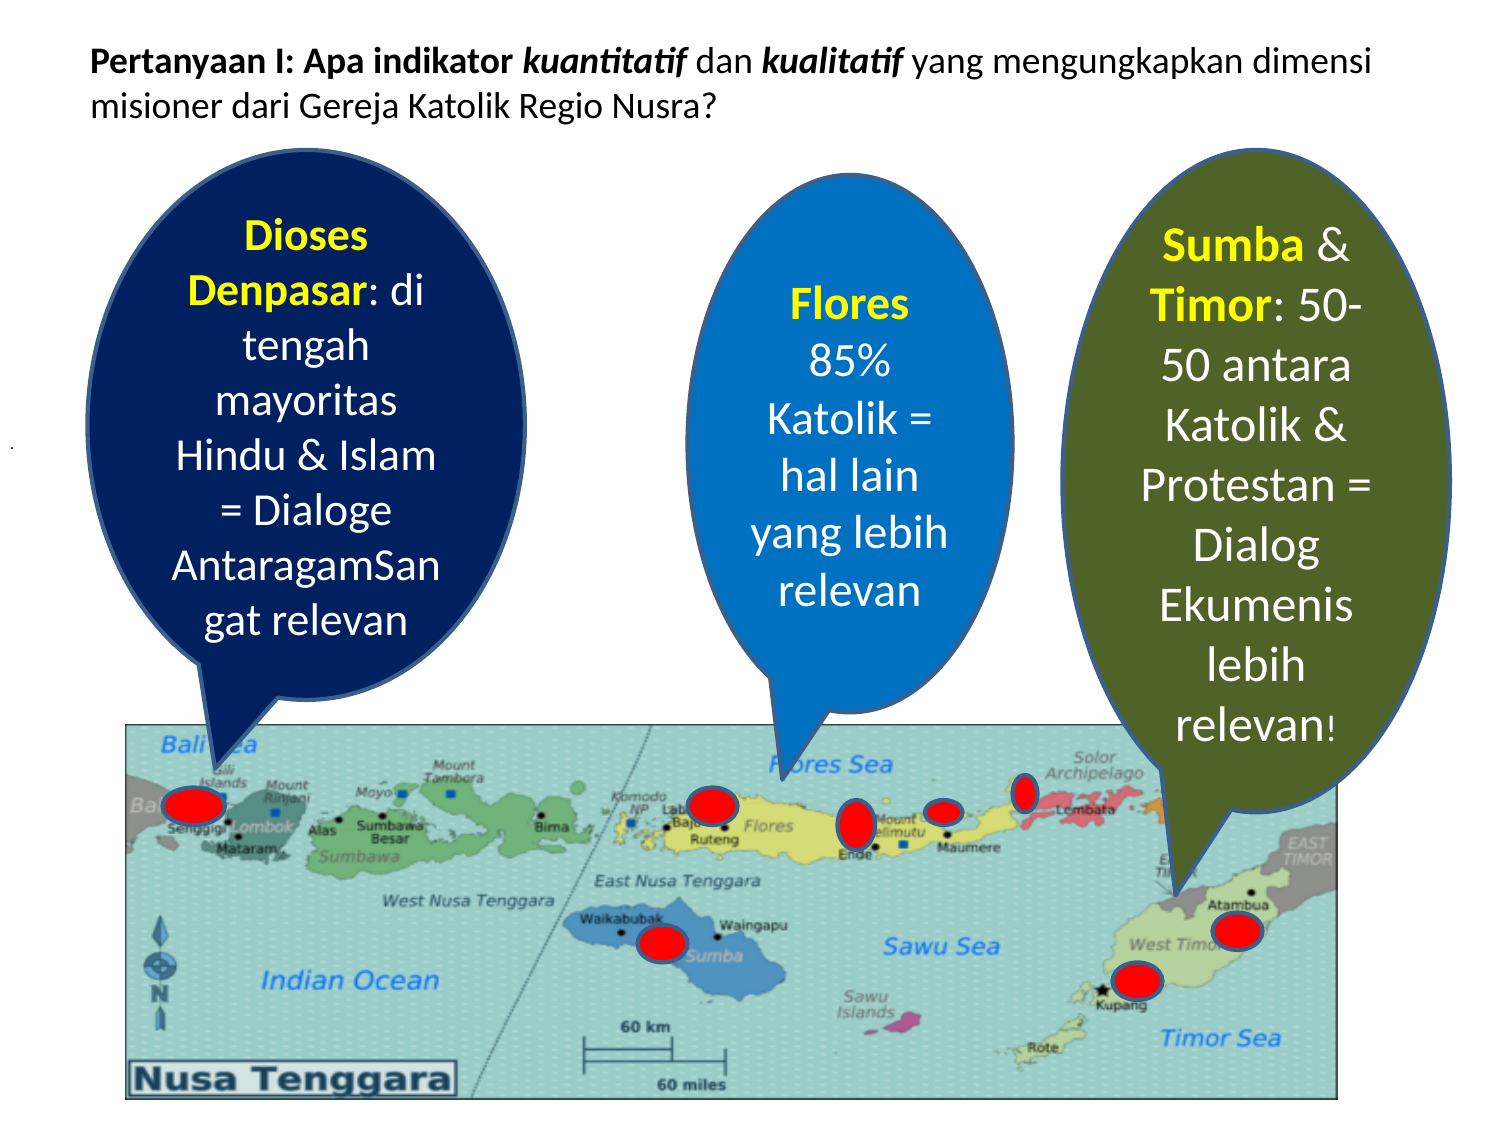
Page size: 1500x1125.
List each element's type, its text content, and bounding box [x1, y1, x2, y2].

text_box Dioses Denpasar: di tengah mayoritas Hindu & Islam = Dialoge AntaragamSangat relevan [85, 147, 527, 723]
list . [0, 425, 25, 463]
text_box Flores 85% Katolik = hal lain yang lebih relevan [685, 172, 1015, 723]
picture [124, 724, 1338, 1101]
text_box Sumba & Timor: 50-50 antara Katolik & Protestan = Dialog Ekumenis lebih relevan! [1060, 147, 1453, 782]
title Pertanyaan I: Apa indikator kuantitatif dan kualitatif yang mengungkapkan dimensi misioner dari Gereja Katolik Regio Nusra? [75, 24, 1425, 138]
